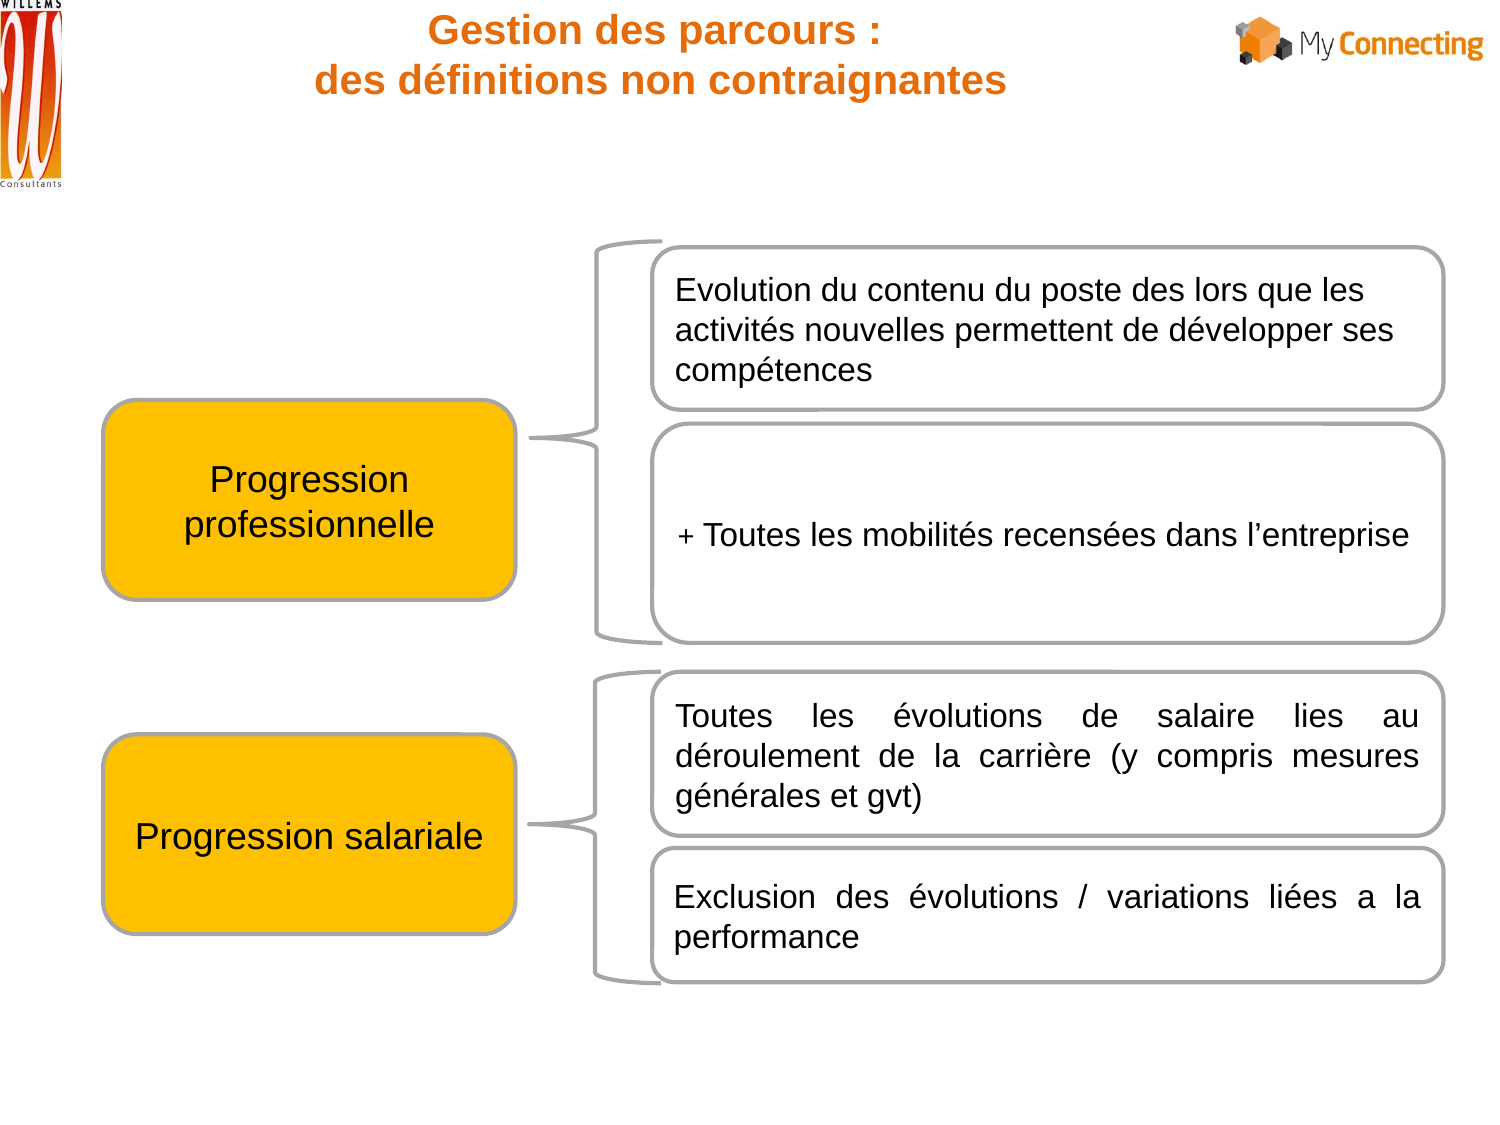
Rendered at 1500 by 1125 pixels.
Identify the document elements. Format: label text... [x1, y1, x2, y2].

text_box Progression professionnelle [100, 397, 518, 602]
text_box Evolution du contenu du poste des lors que les activités nouvelles permettent de développer ses compétences [663, 245, 1446, 412]
picture [1218, 0, 1500, 83]
text_box Toutes les évolutions de salaire lies au déroulement de la carrière (y compris mesures générales et gvt) [650, 669, 1446, 838]
text_box [526, 669, 661, 986]
text_box Exclusion des évolutions / variations liées a la performance [650, 845, 1446, 985]
text_box + Toutes les mobilités recensées dans l’entreprise [663, 421, 1446, 645]
text_box Gestion des parcours : des définitions non contraignantes [66, 0, 1311, 117]
text_box Progression salariale [100, 732, 518, 937]
picture [0, 0, 62, 189]
text_box [528, 239, 663, 646]
